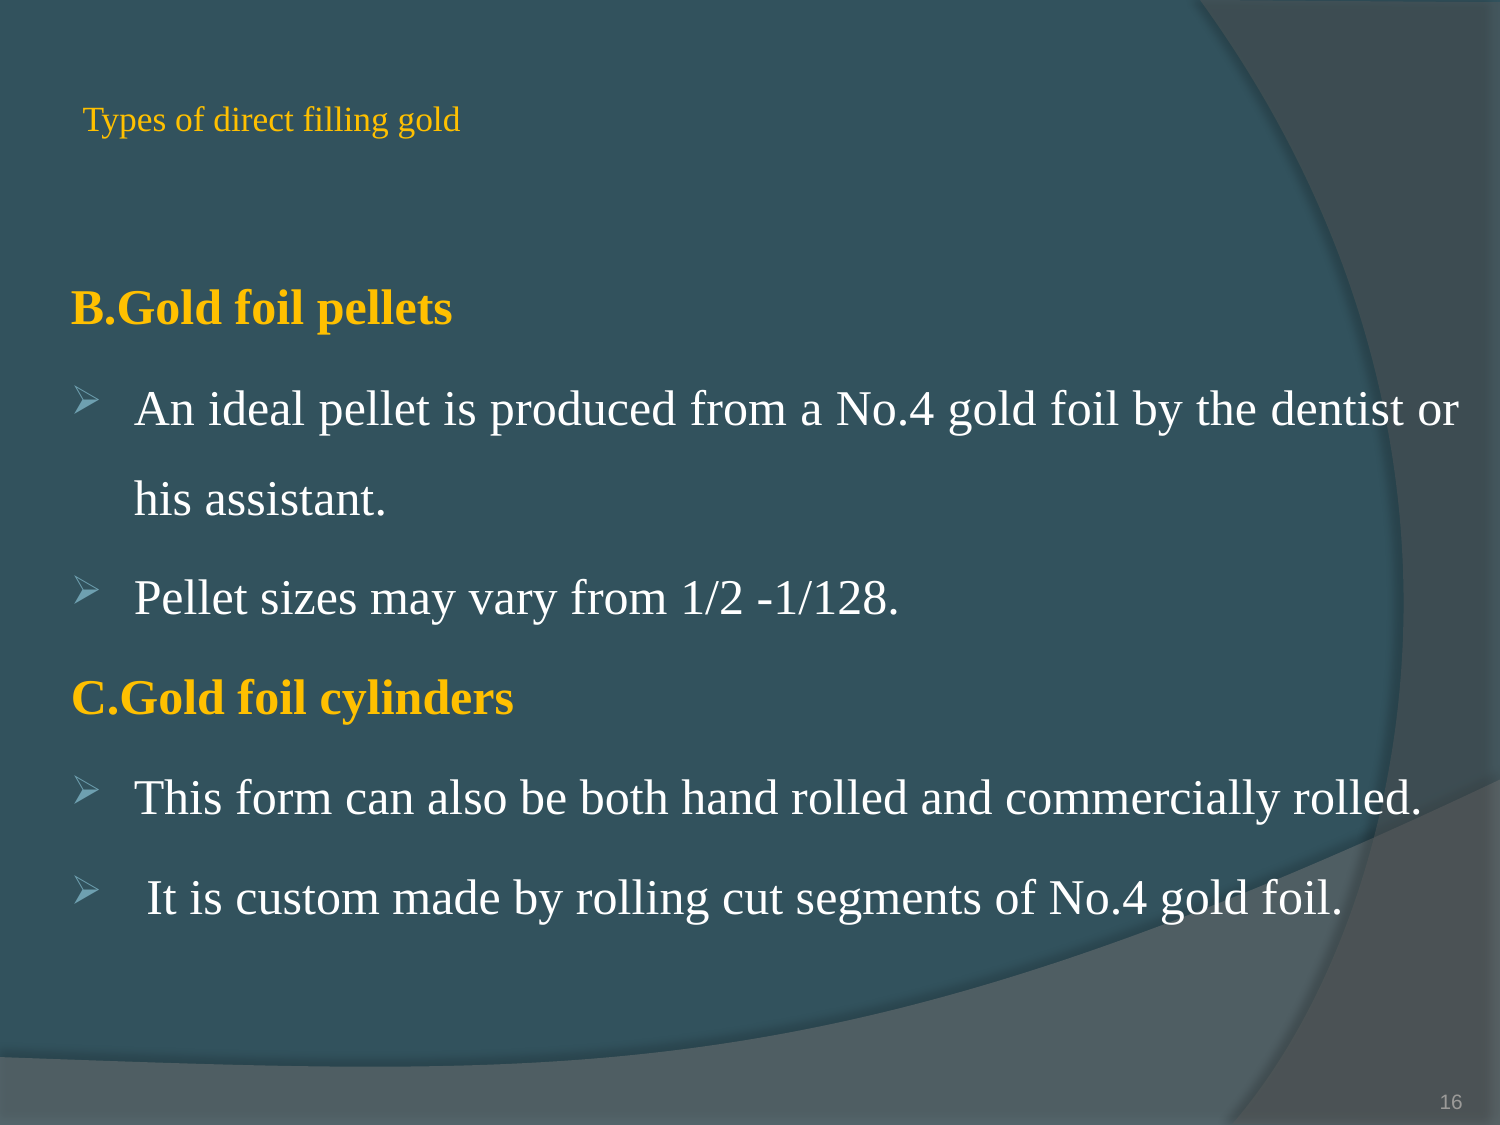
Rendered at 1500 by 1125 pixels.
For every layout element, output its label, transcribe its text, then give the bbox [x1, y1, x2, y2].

list B.Gold foil pellets An ideal pellet is produced from a No.4 gold foil by the dentist or his assistant. Pellet sizes may vary from 1/2 -1/128. C.Gold foil cylinders This form can also be both hand rolled and commercially rolled. It is custom made by rolling cut segments of No.4 gold foil. [50, 237, 1475, 1125]
slide_number 16 [1337, 1053, 1463, 1114]
title Types of direct filling gold [75, 45, 1300, 233]
